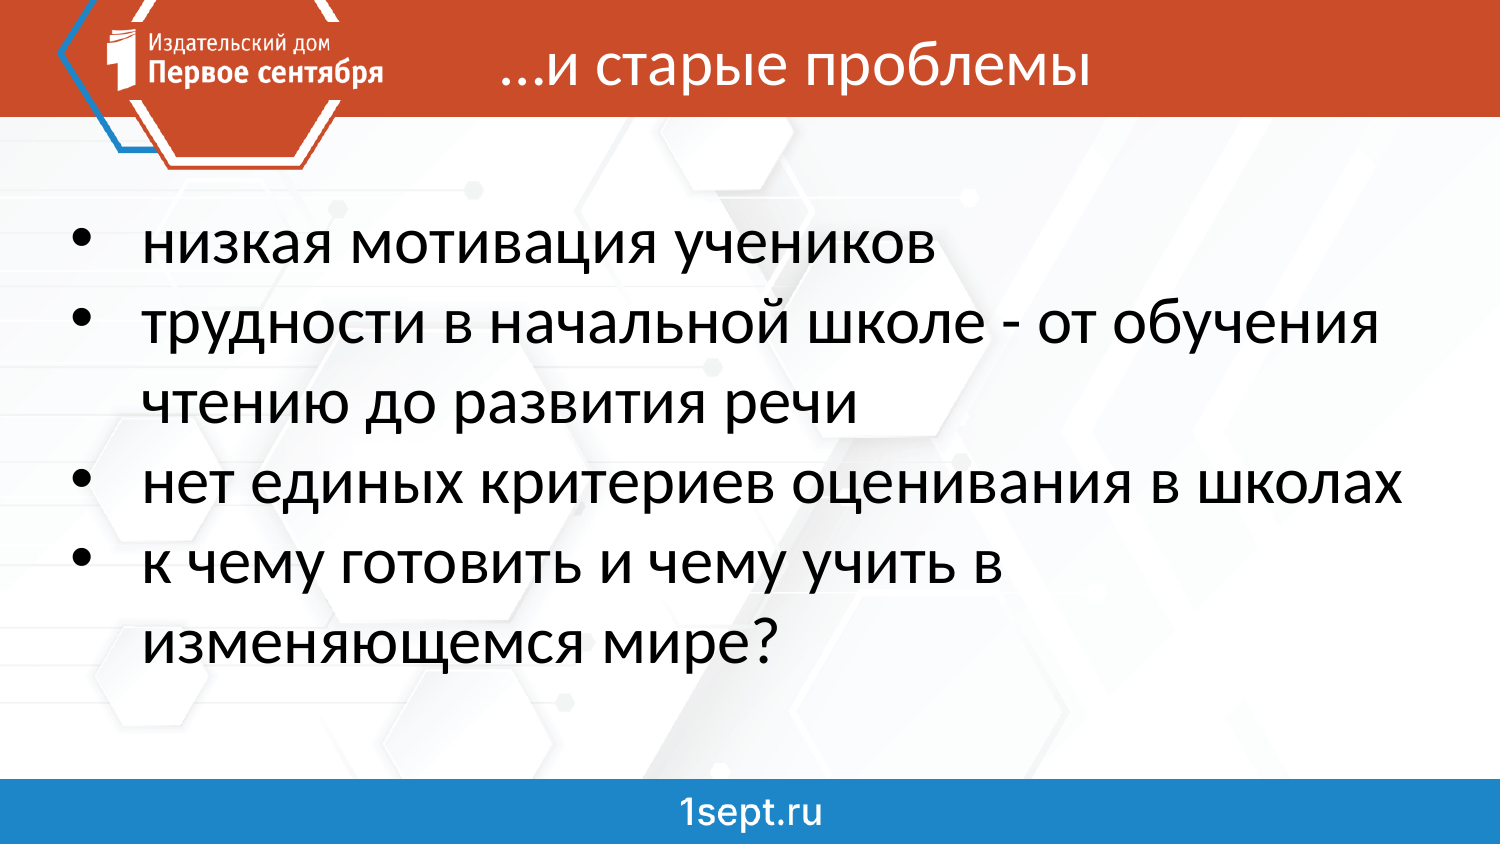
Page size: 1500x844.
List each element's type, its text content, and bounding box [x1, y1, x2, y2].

picture [0, 0, 1500, 844]
list низкая мотивация учеников трудности в начальной школе - от обучения чтению до развития речи нет единых критериев оценивания в школах к чему готовить и чему учить в изменяющемся мире? [51, 189, 1449, 750]
title …и старые проблемы [68, 12, 1467, 107]
